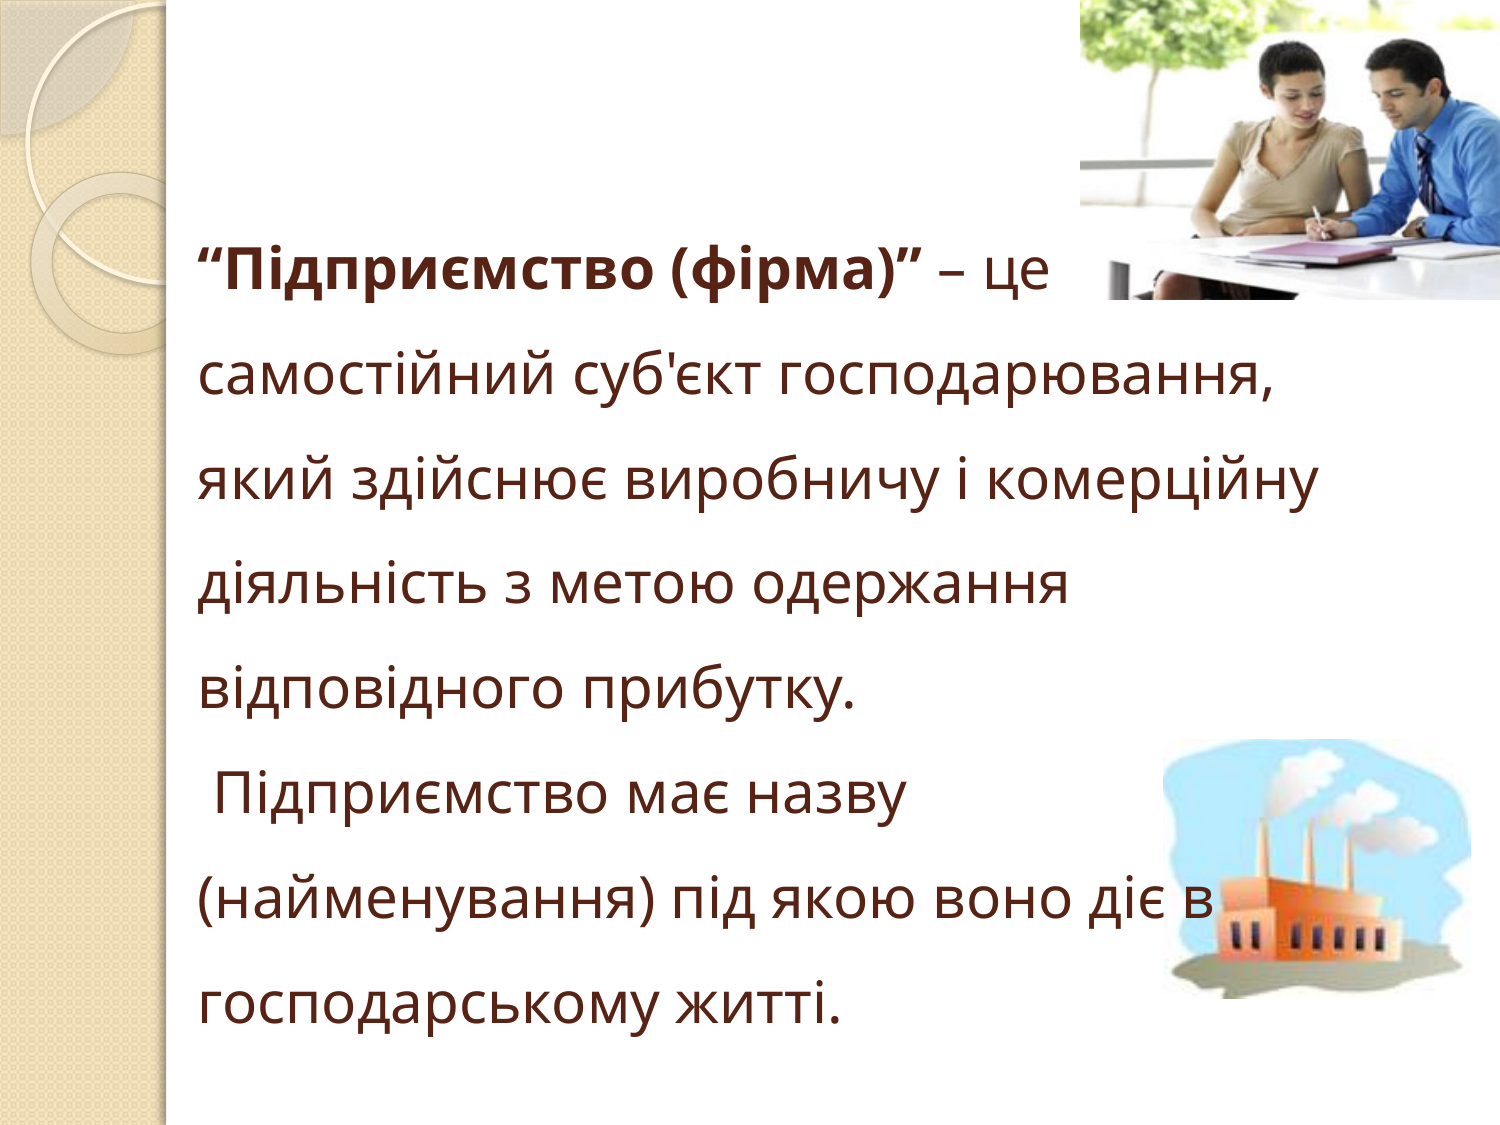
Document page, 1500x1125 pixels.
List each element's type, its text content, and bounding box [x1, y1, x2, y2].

title “Підприємство (фірма)” – це самостійний суб'єкт господарювання, який здійснює виробничу і комерційну діяльність з метою одержання відповідного прибутку. Підприємство має назву (найменування) під якою воно діє в господарському житті. [183, 184, 1426, 1047]
picture [1163, 739, 1471, 999]
picture [1080, 0, 1500, 300]
